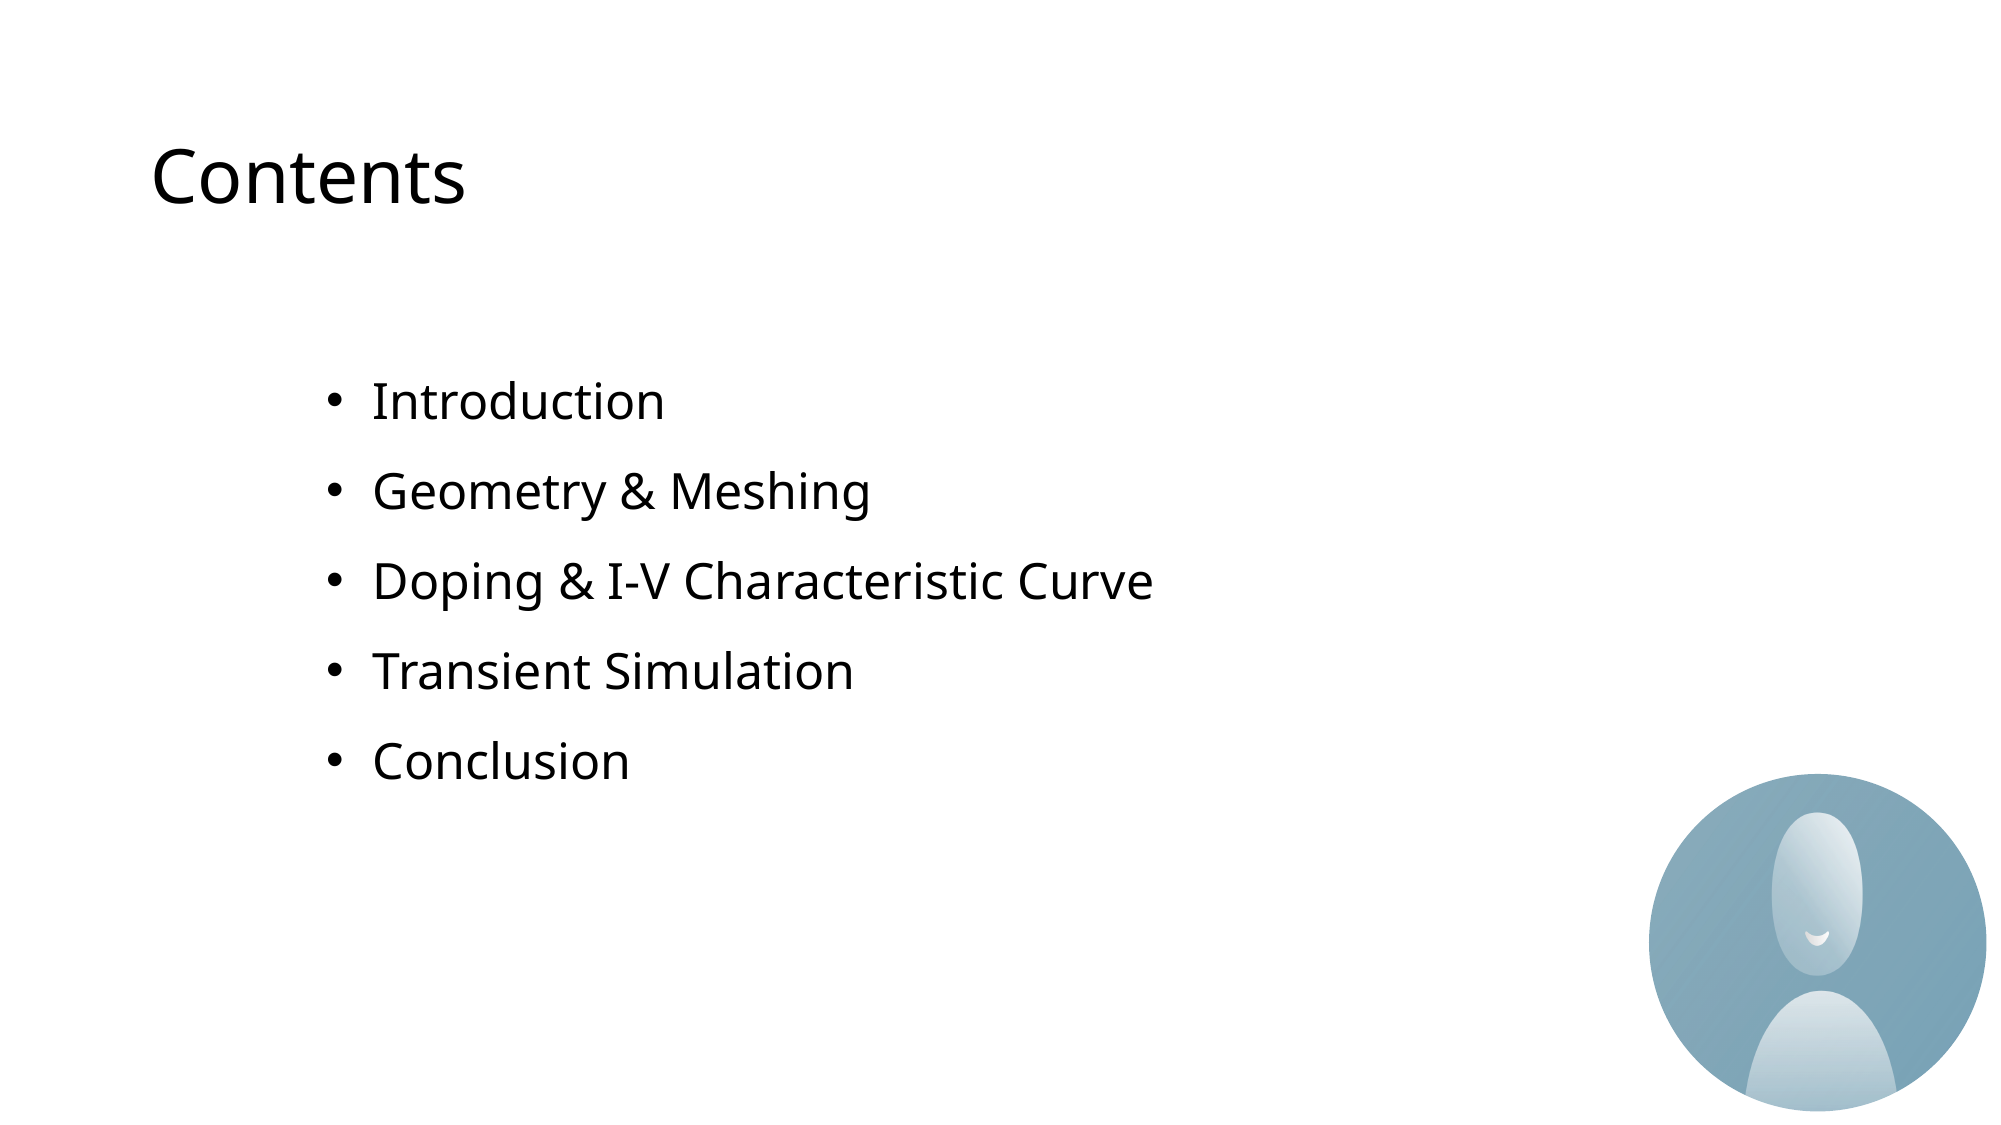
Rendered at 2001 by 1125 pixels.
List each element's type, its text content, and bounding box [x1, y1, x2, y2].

picture [1648, 773, 1987, 1112]
text_box Contents [135, 120, 810, 226]
text_box Introduction Geometry & Meshing Doping & I-V Characteristic Curve Transient Simulation Conclusion [311, 332, 1689, 798]
